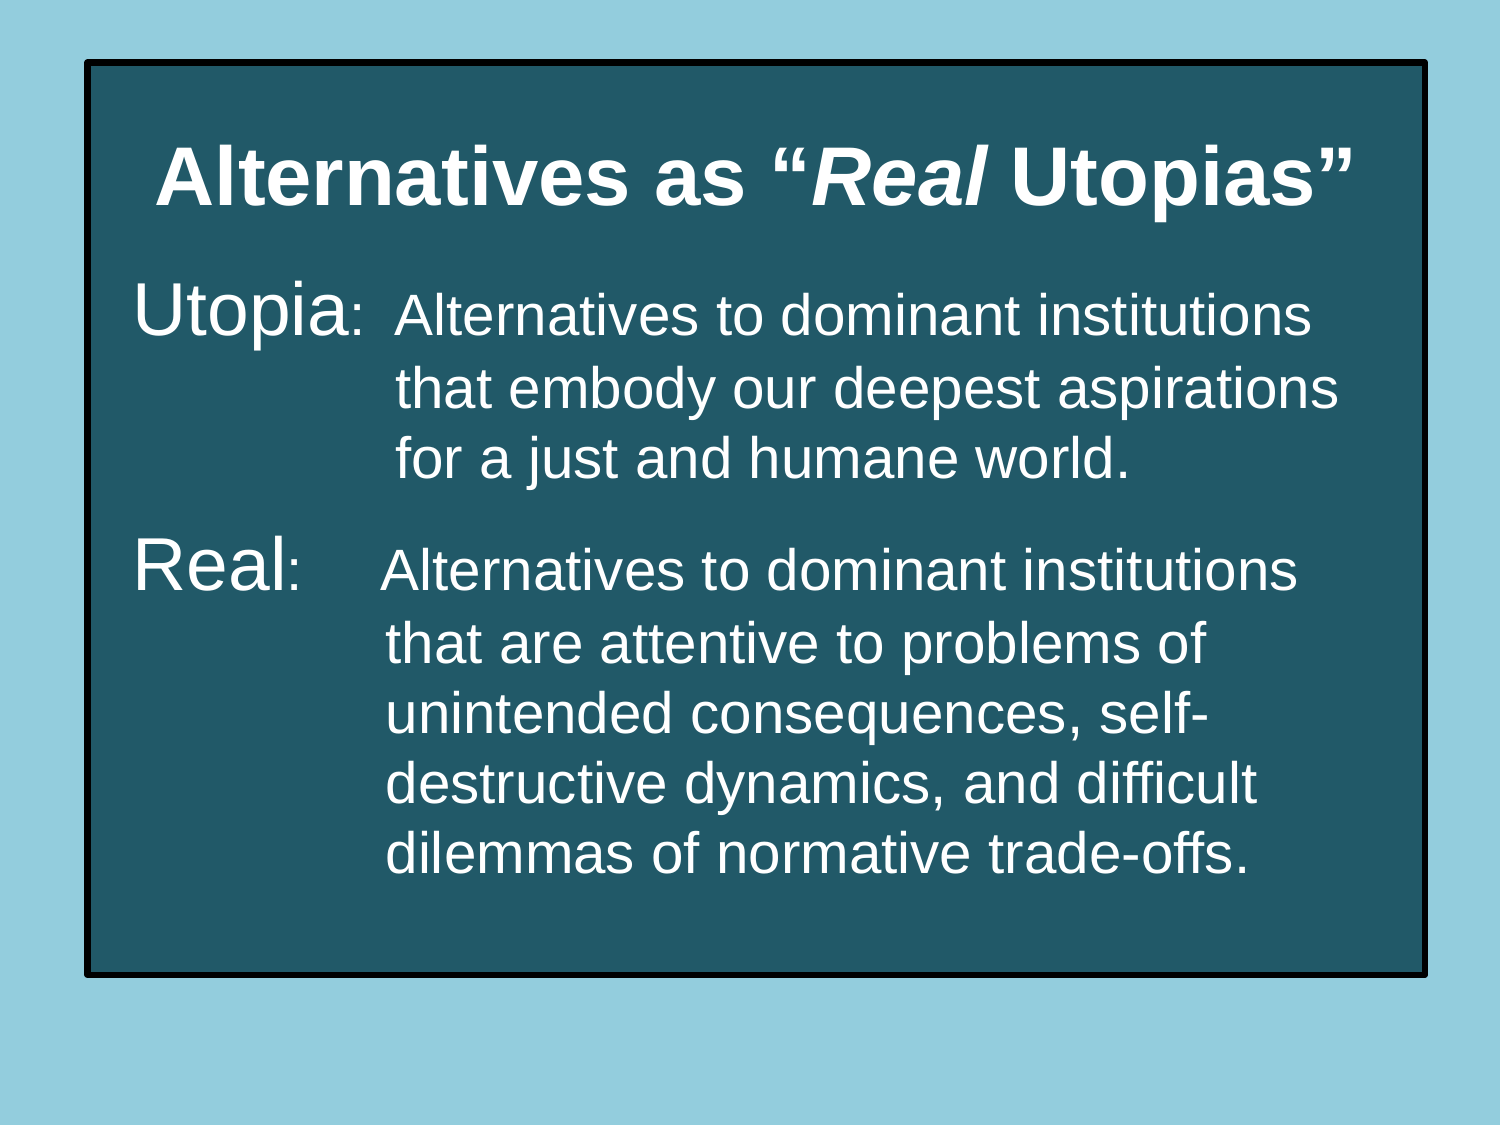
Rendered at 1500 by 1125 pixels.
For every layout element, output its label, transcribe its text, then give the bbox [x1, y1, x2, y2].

text_box Alternatives as “Real Utopias” Utopia: Alternatives to dominant institutions that embody our deepest aspirations for a just and humane world. Real: Alternatives to dominant institutions that are attentive to problems of unintended consequences, self-destructive dynamics, and difficult dilemmas of normative trade-offs. [87, 62, 1425, 975]
